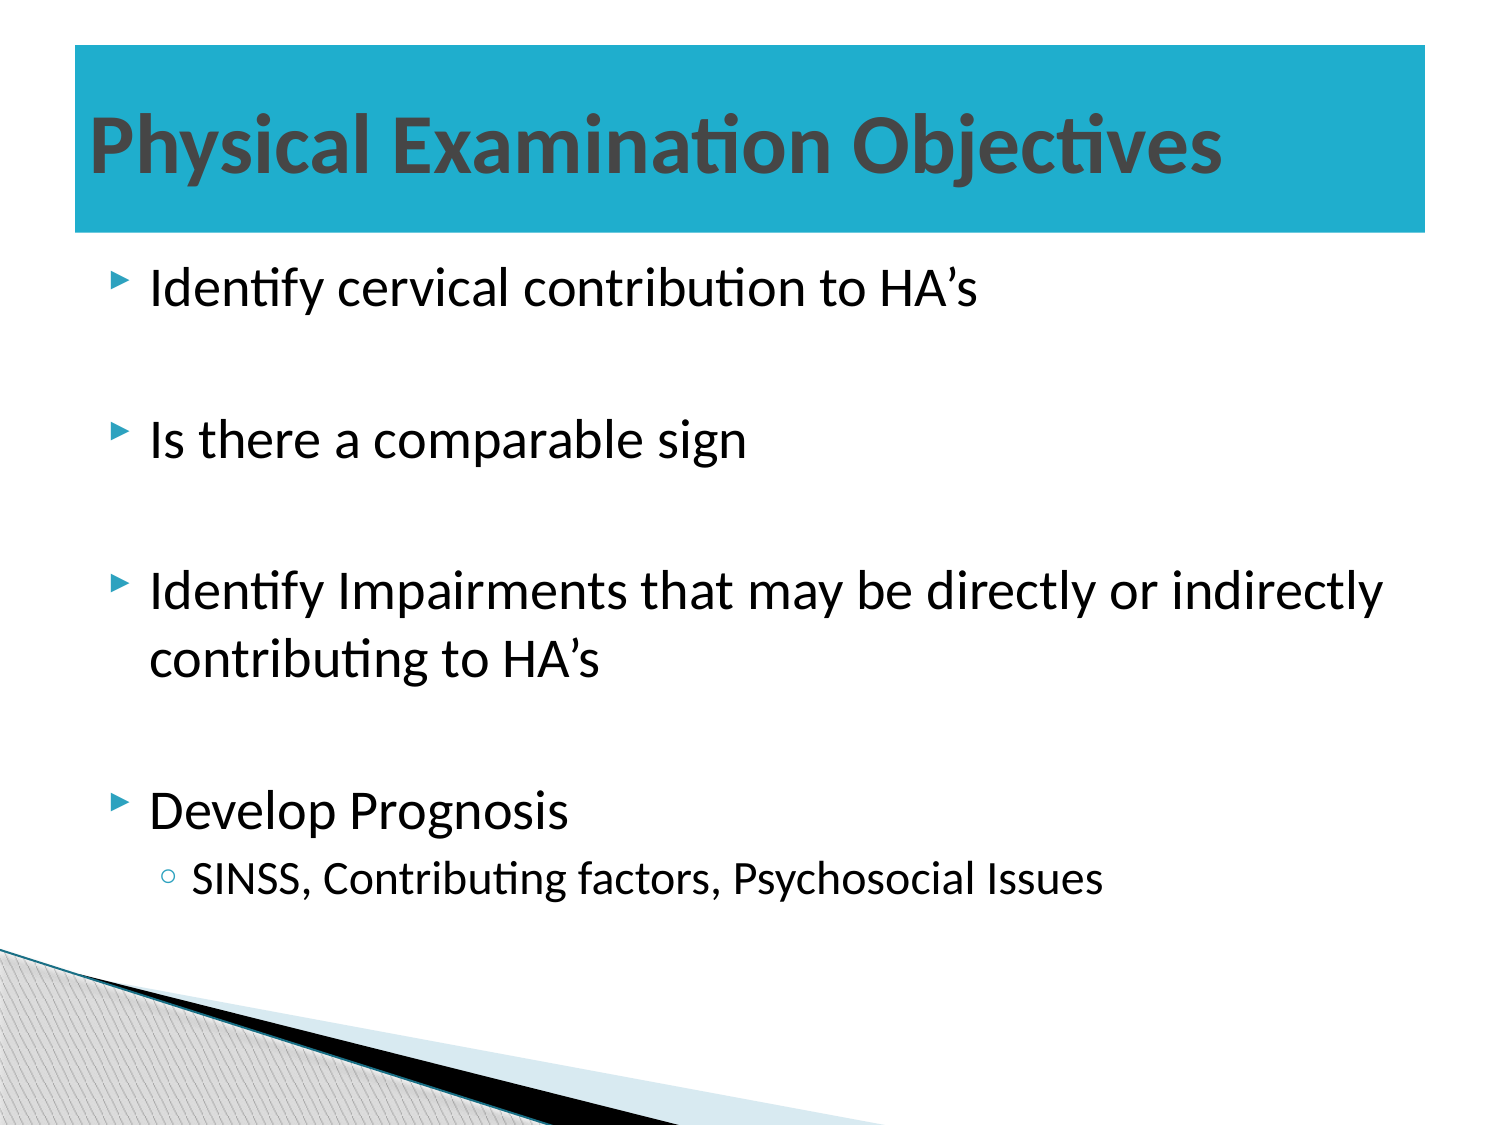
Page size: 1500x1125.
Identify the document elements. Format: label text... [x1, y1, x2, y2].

title Physical Examination Objectives [75, 45, 1425, 233]
list Identify cervical contribution to HA’s Is there a comparable sign Identify Impairments that may be directly or indirectly contributing to HA’s Develop Prognosis SINSS, Contributing factors, Psychosocial Issues [75, 243, 1425, 986]
